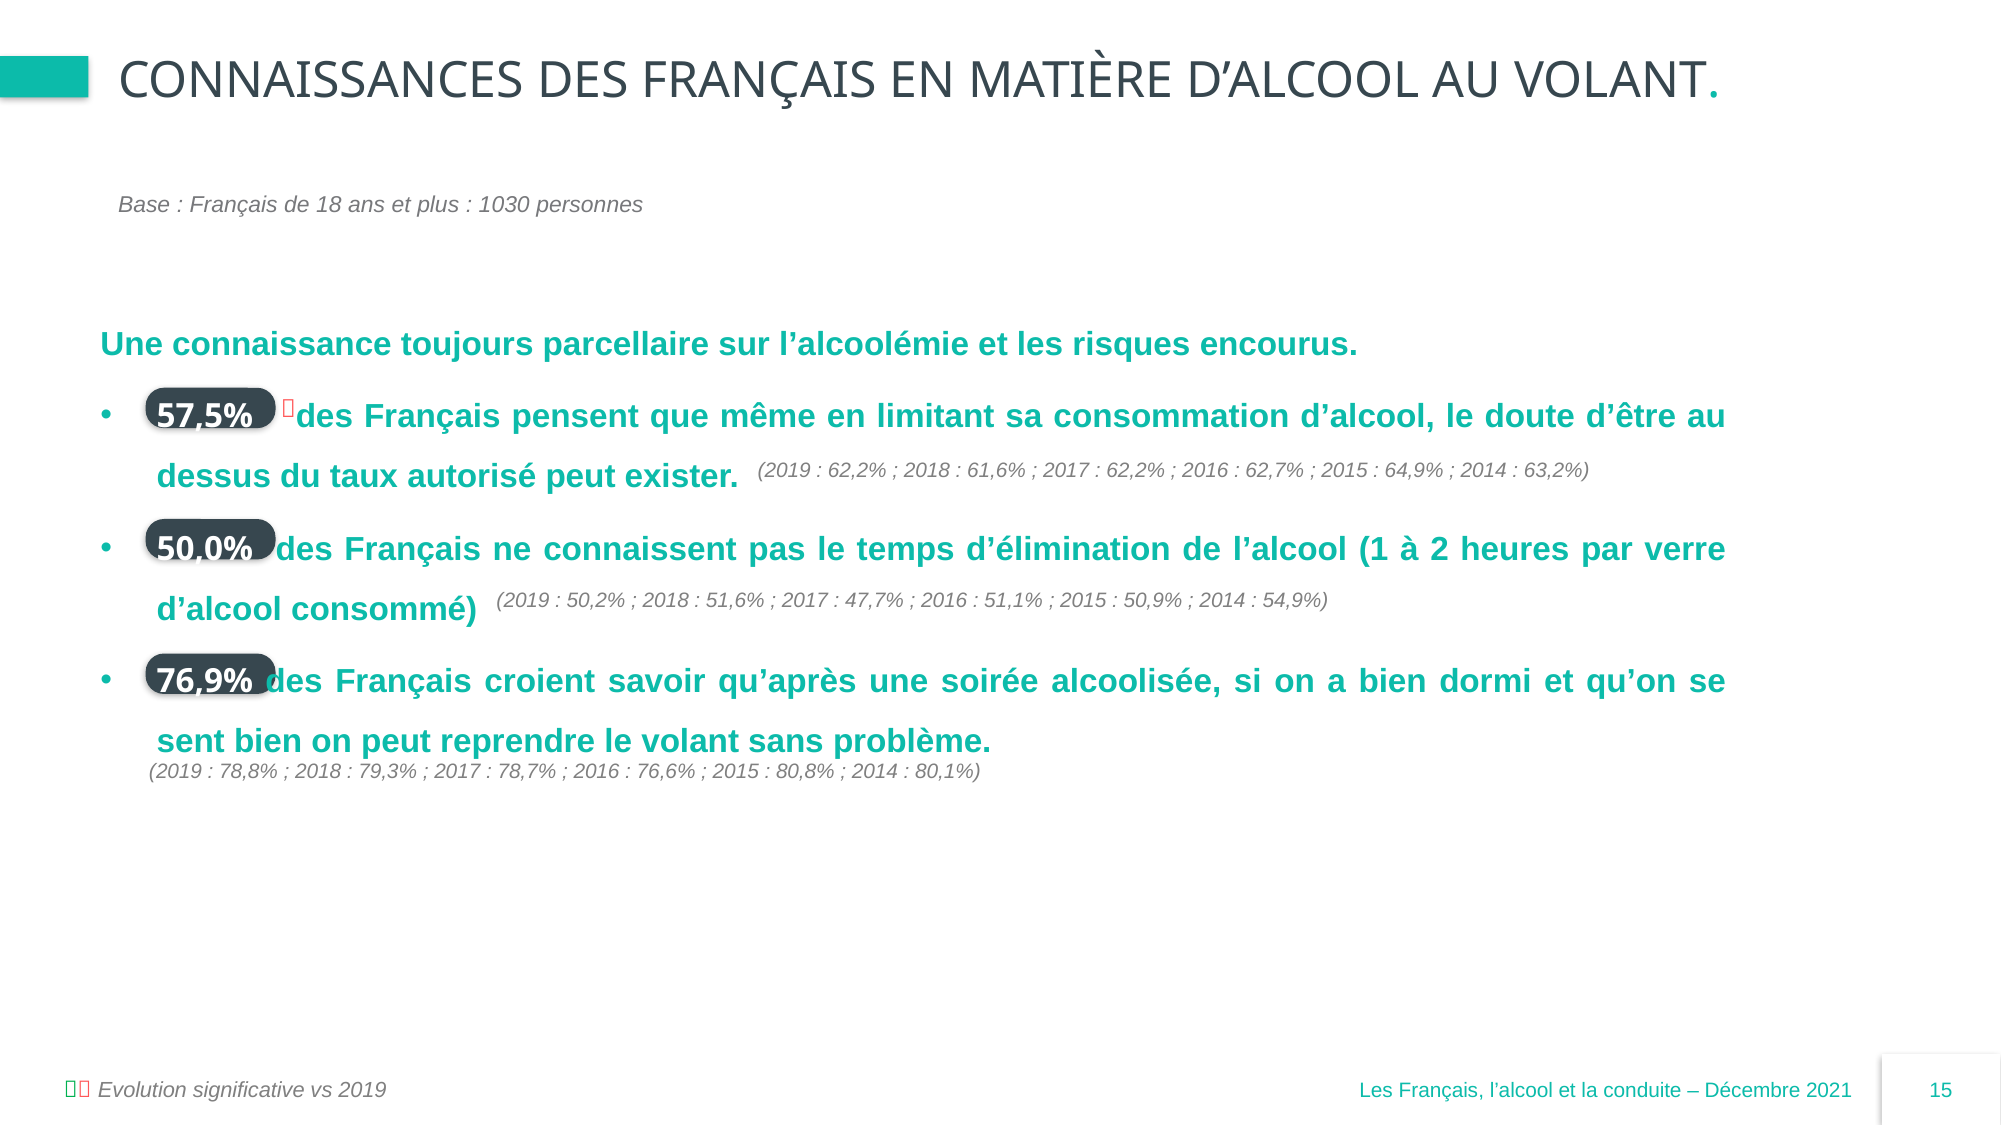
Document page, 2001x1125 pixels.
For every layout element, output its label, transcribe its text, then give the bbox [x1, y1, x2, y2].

text_box  Evolution significative vs 2019 [16, 1066, 435, 1109]
text_box  [265, 385, 328, 430]
title Connaissances des Français en matière d’alcool au volant. [118, 47, 1890, 119]
list Base : Français de 18 ans et plus : 1030 personnes [118, 189, 1890, 220]
text_box Une connaissance toujours parcellaire sur l’alcoolémie et les risques encourus. 57,5% des Français pensent que même en limitant sa consommation d’alcool, le doute d’être au dessus du taux autorisé peut exister. 50,0% des Français ne connaissent pas le temps d’élimination de l’alcool (1 à 2 heures par verre d’alcool consommé) 76,9% des Français croient savoir qu’après une soirée alcoolisée, si on a bien dormi et qu’on se sent bien on peut reprendre le volant sans problème. [85, 294, 1744, 1125]
text_box (2019 : 50,2% ; 2018 : 51,6% ; 2017 : 47,7% ; 2016 : 51,1% ; 2015 : 50,9% ; 2014 : 54,9%) [481, 578, 1482, 619]
text_box (2019 : 78,8% ; 2018 : 79,3% ; 2017 : 78,7% ; 2016 : 76,6% ; 2015 : 80,8% ; 2014 : 80,1%) [134, 750, 1135, 791]
text_box (2019 : 62,2% ; 2018 : 61,6% ; 2017 : 62,2% ; 2016 : 62,7% ; 2015 : 64,9% ; 2014 : 63,2%) [743, 449, 1744, 489]
